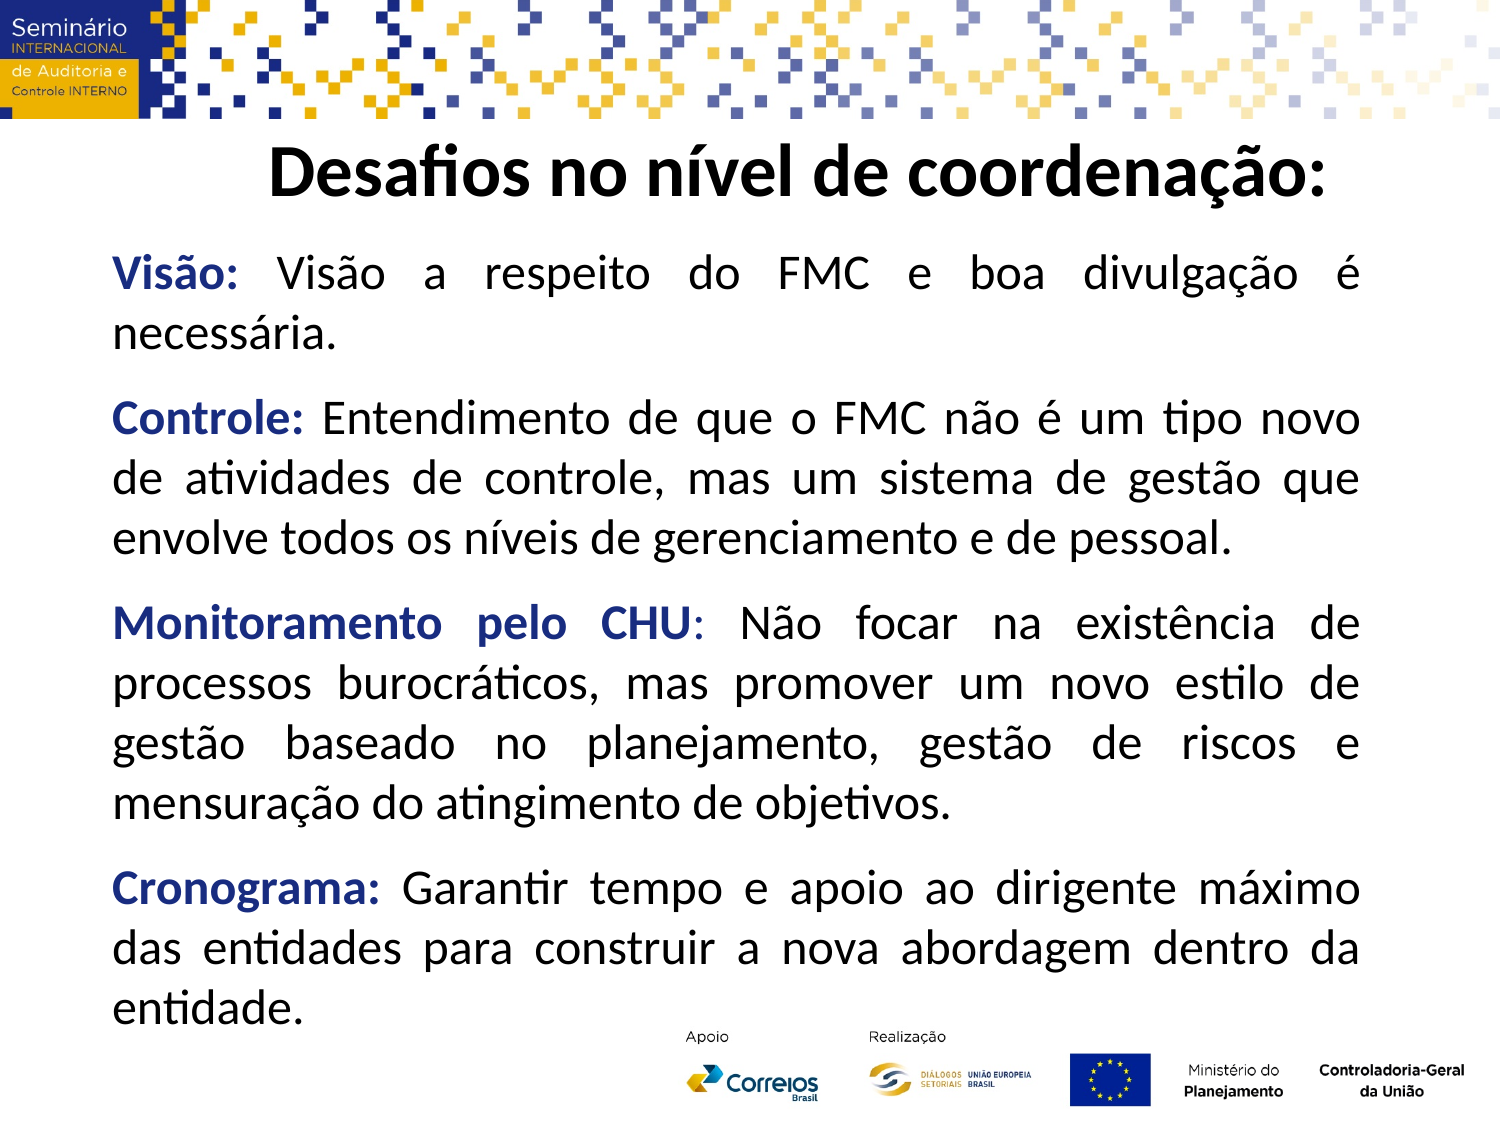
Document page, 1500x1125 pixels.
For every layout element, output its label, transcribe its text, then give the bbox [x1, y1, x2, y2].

picture [0, 0, 1500, 119]
text_box Visão: Visão a respeito do FMC e boa divulgação é necessária. Controle: Entendimento de que o FMC não é um tipo novo de atividades de controle, mas um sistema de gestão que envolve todos os níveis de gerenciamento e de pessoal. Monitoramento pelo CHU: Não focar na existência de processos burocráticos, mas promover um novo estilo de gestão baseado no planejamento, gestão de riscos e mensuração do atingimento de objetivos. Cronograma: Garantir tempo e apoio ao dirigente máximo das entidades para construir a nova abordagem dentro da entidade. [41, 231, 1376, 1059]
picture [667, 1053, 1471, 1125]
text_box Desafios no nível de coordenação: [123, 113, 1474, 256]
